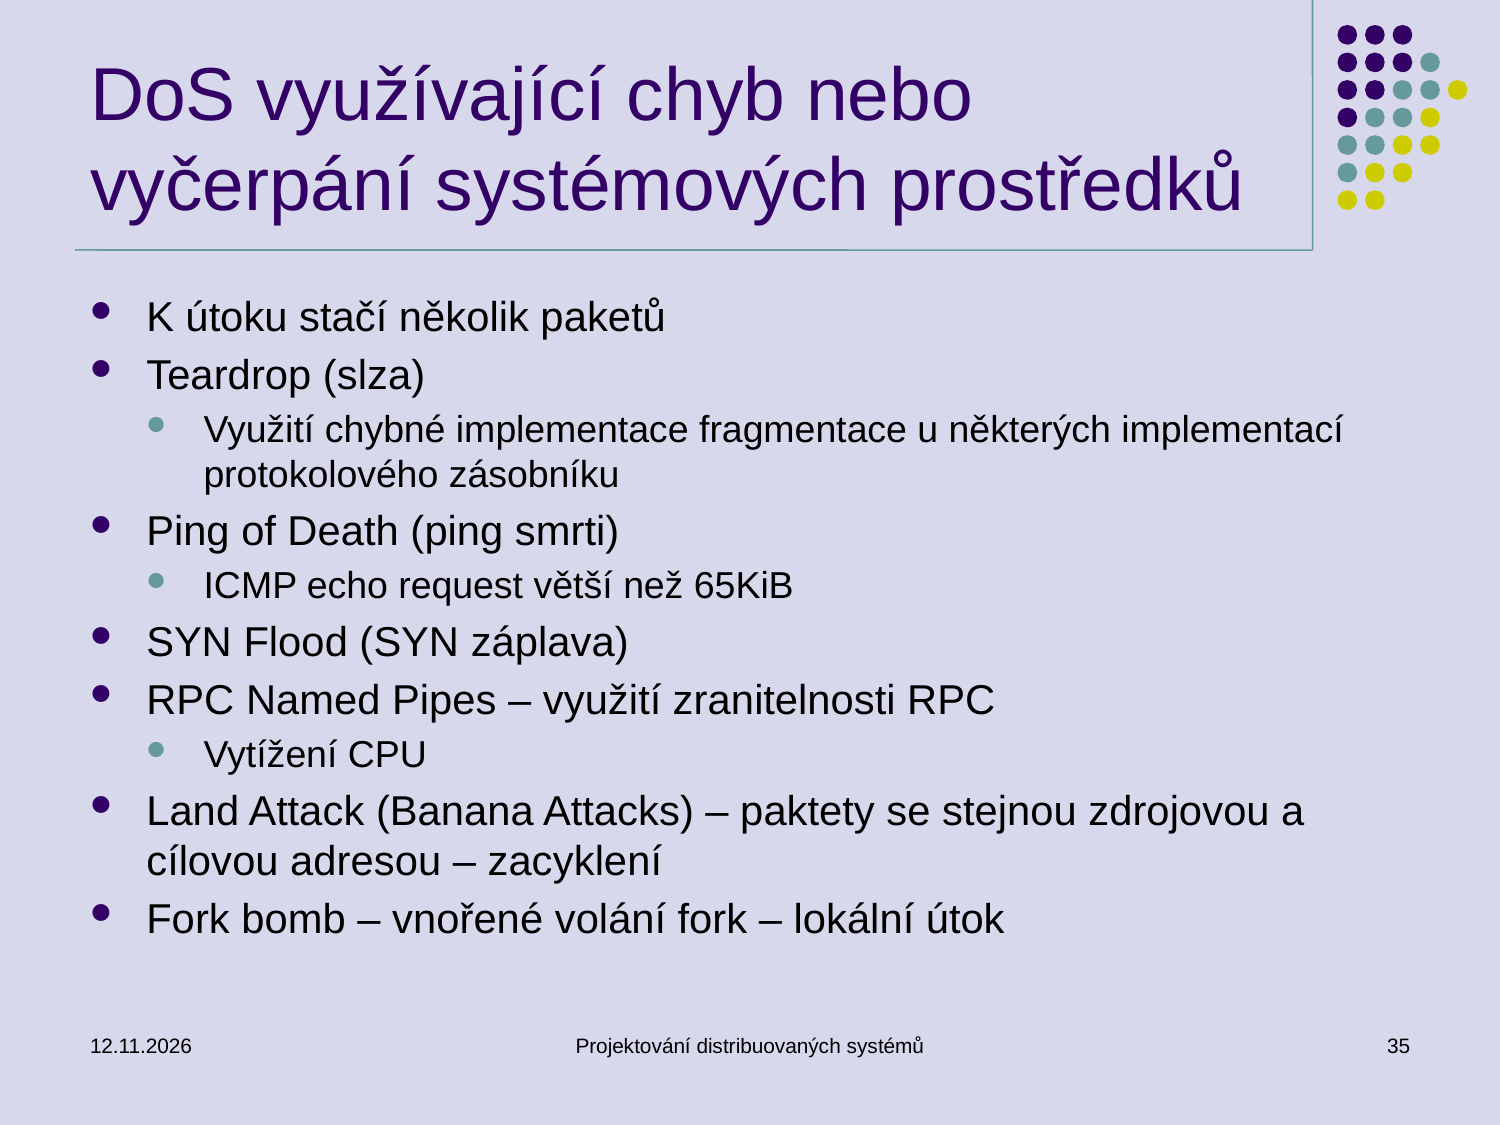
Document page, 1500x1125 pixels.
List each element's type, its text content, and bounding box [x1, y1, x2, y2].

list K útoku stačí několik paketů Teardrop (slza) Využití chybné implementace fragmentace u některých implementací protokolového zásobníku Ping of Death (ping smrti) ICMP echo request větší než 65KiB SYN Flood (SYN záplava) RPC Named Pipes – využití zranitelnosti RPC Vytížení CPU Land Attack (Banana Attacks) – paktety se stejnou zdrojovou a cílovou adresou – zacyklení Fork bomb – vnořené volání fork – lokální útok [75, 282, 1425, 1006]
footer Projektování distribuovaných systémů [512, 1025, 988, 1100]
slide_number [75, 1025, 425, 1100]
title DoS využívající chyb nebo vyčerpání systémových prostředků [75, 20, 1313, 233]
slide_number 35 [1074, 1025, 1425, 1100]
